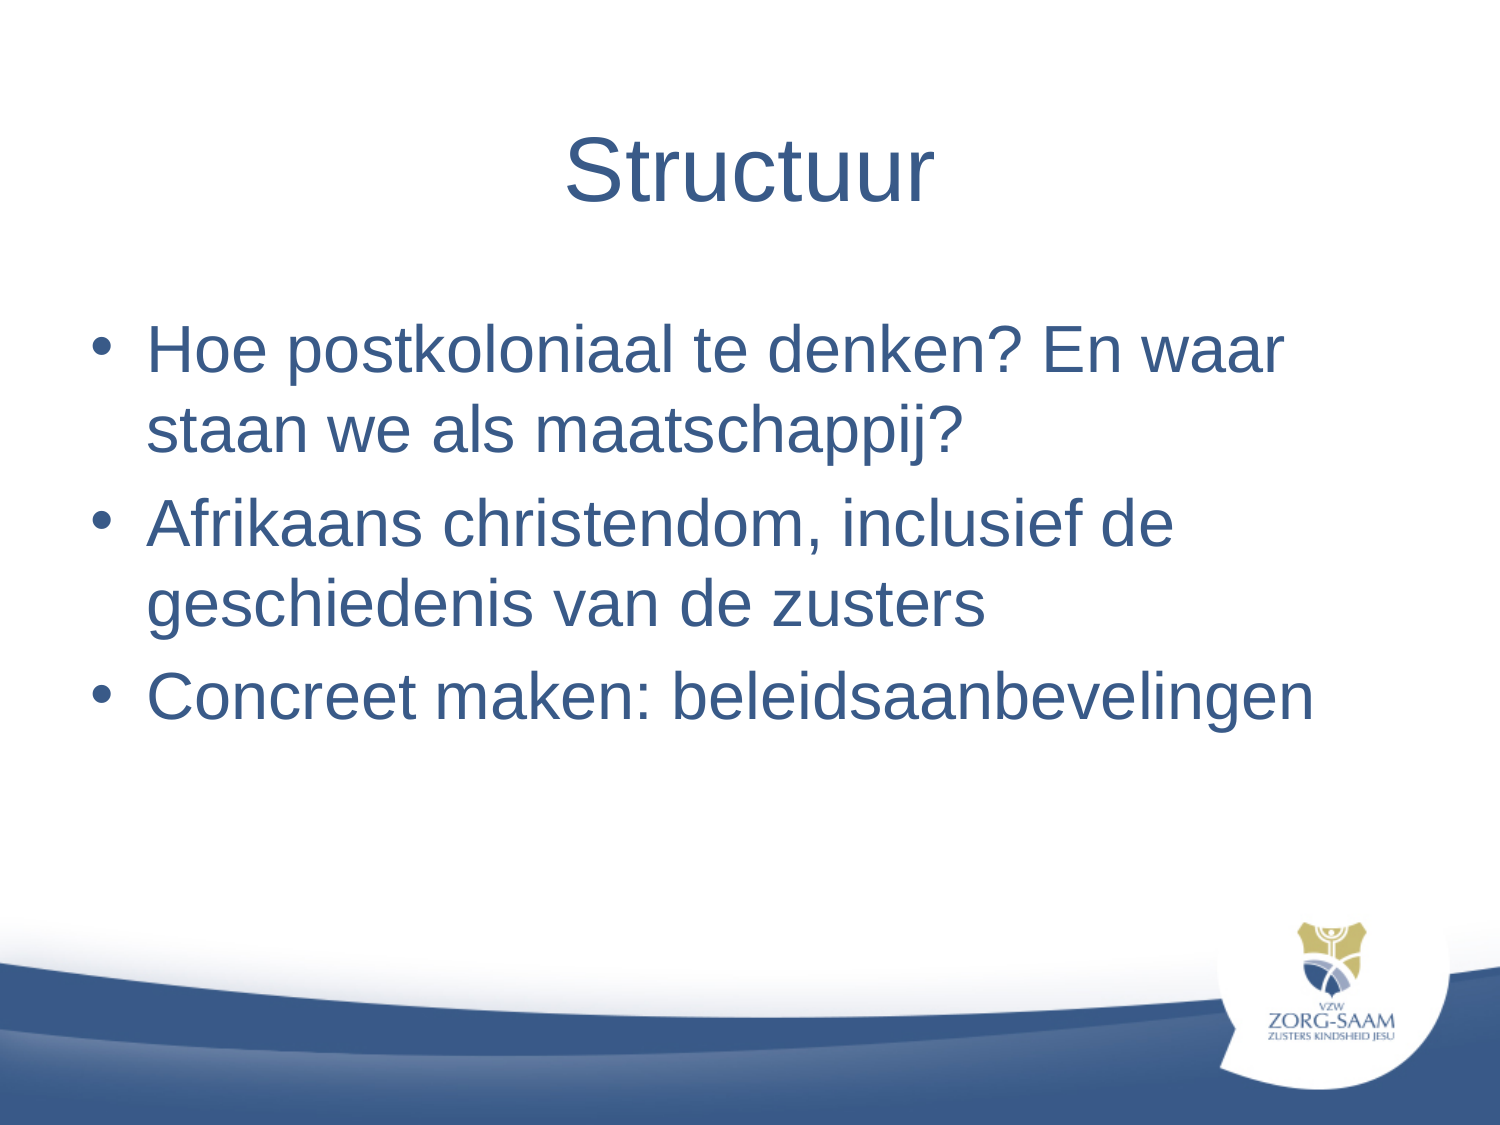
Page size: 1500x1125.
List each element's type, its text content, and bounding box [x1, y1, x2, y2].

list Hoe postkoloniaal te denken? En waar staan we als maatschappij? Afrikaans christendom, inclusief de geschiedenis van de zusters Concreet maken: beleidsaanbevelingen [75, 298, 1425, 997]
title Structuur [75, 45, 1425, 284]
picture [0, 0, 1500, 1125]
